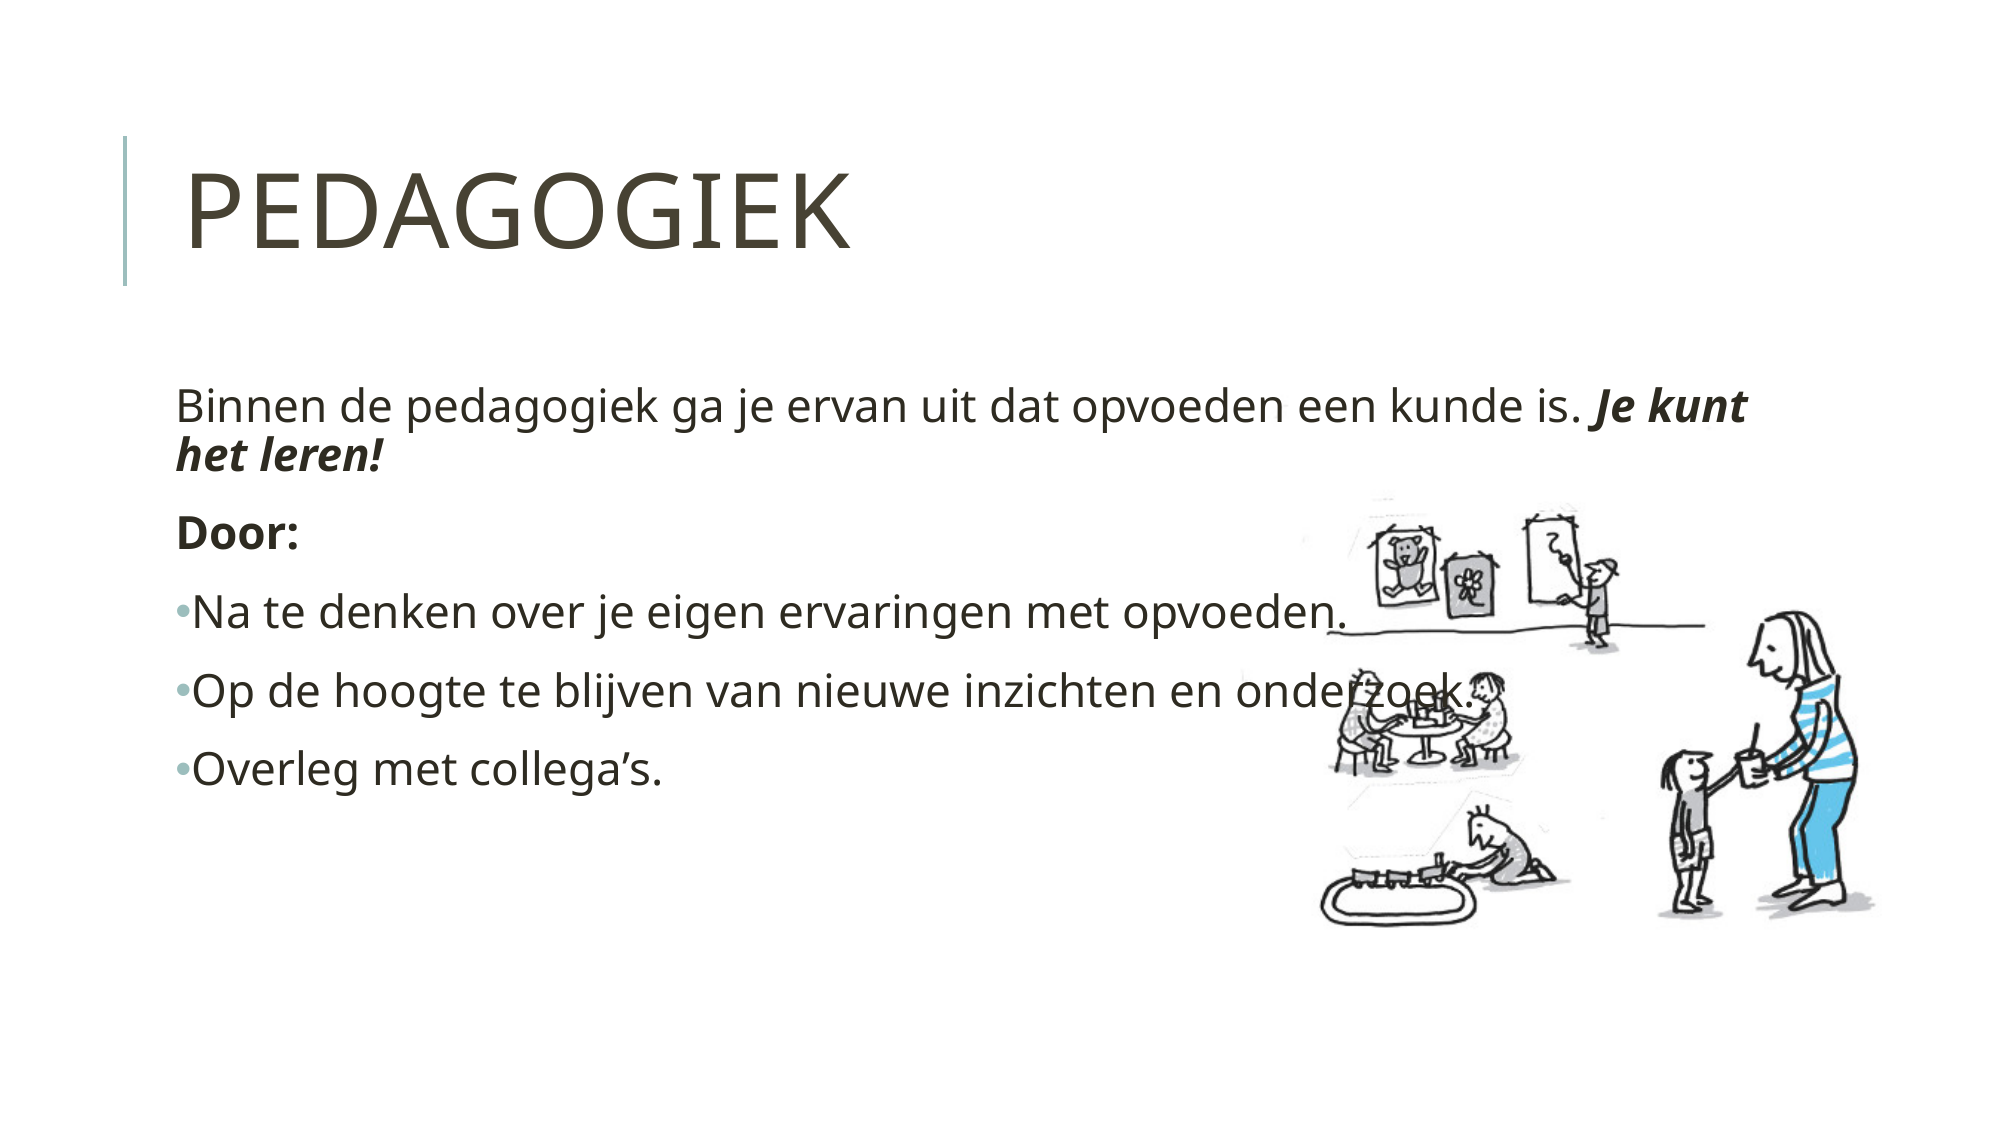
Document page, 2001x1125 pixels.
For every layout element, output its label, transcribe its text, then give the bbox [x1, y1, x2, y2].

list Binnen de pedagogiek ga je ervan uit dat opvoeden een kunde is. Je kunt het leren! Door: Na te denken over je eigen ervaringen met opvoeden. Op de hoogte te blijven van nieuwe inzichten en onderzoek. Overleg met collega’s. [168, 375, 1763, 1035]
title Pedagogiek [168, 96, 1763, 342]
picture [1229, 383, 1972, 1125]
